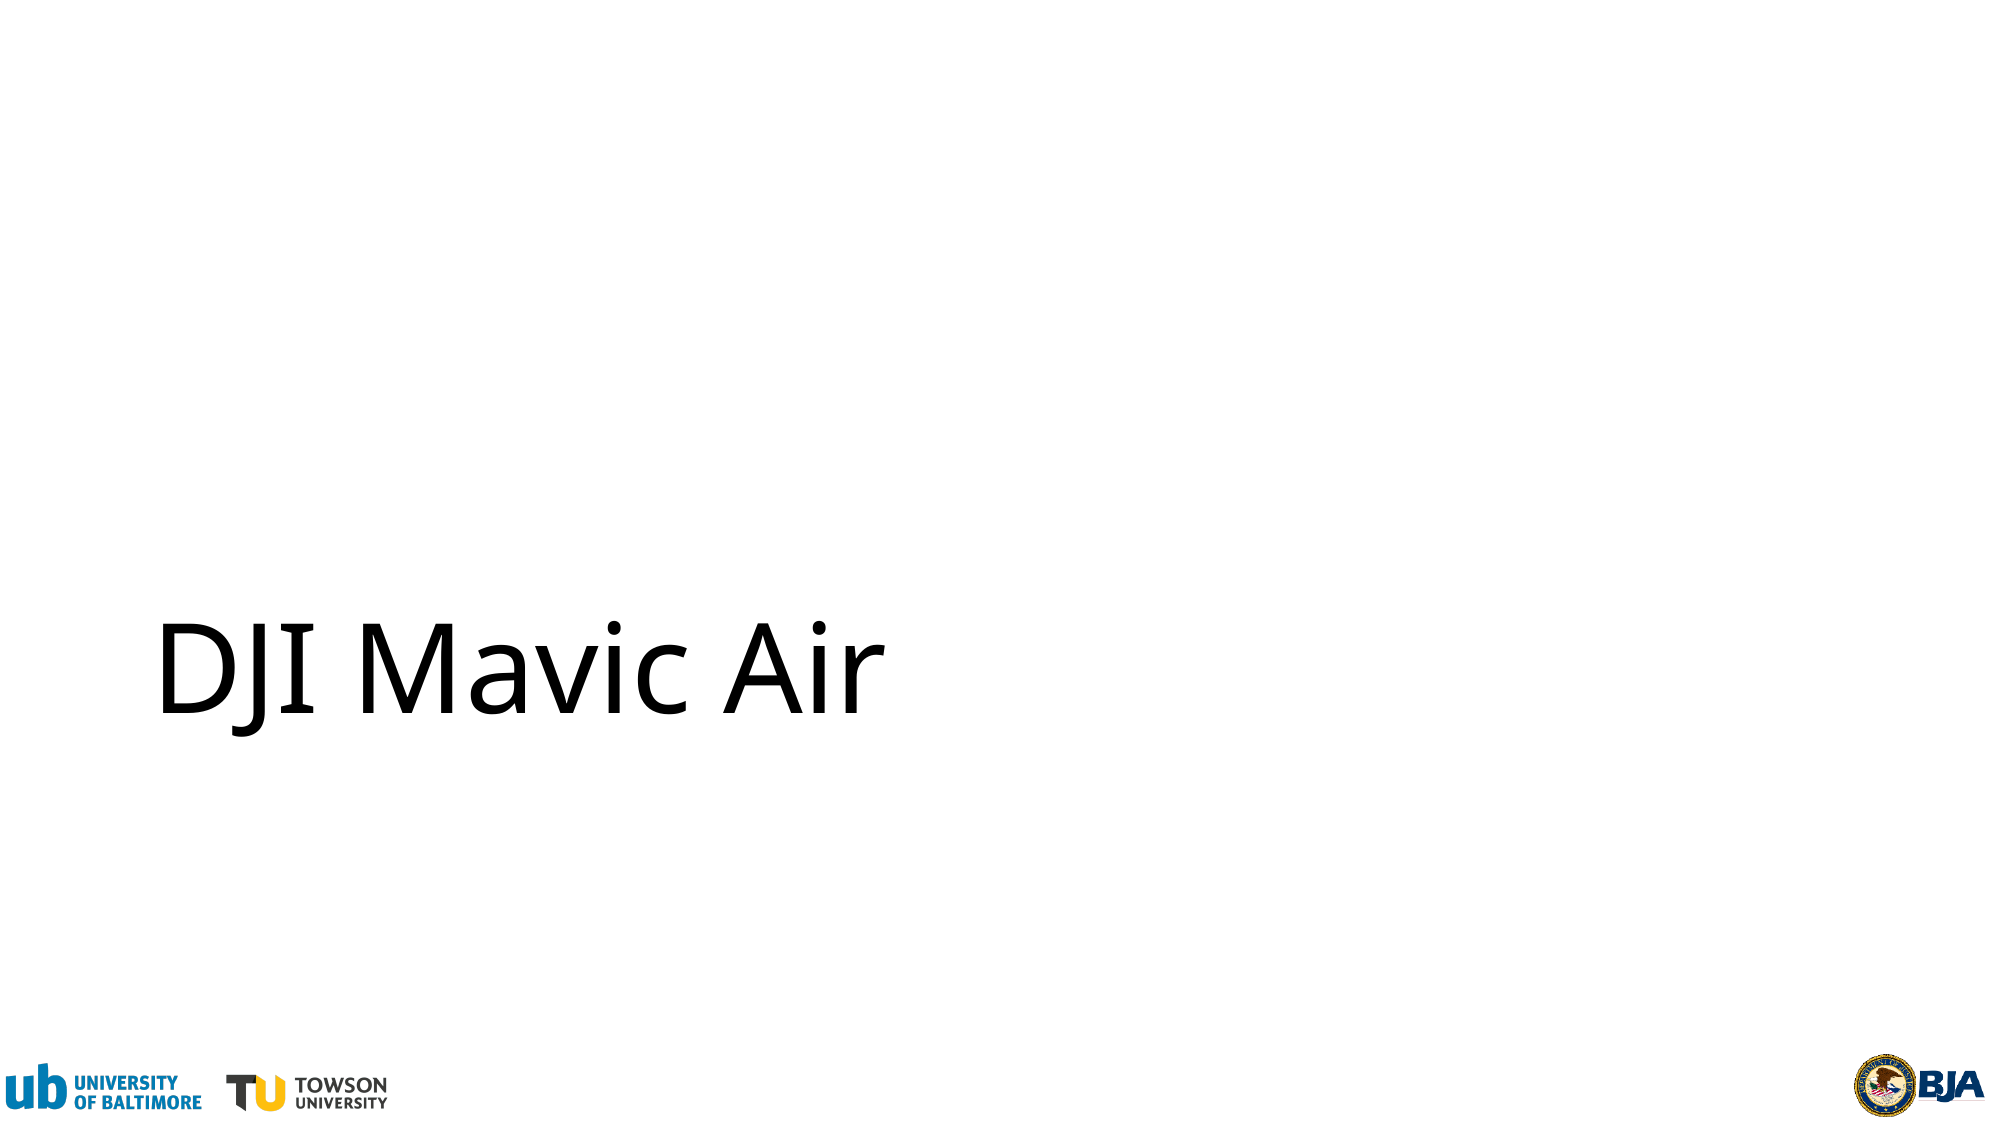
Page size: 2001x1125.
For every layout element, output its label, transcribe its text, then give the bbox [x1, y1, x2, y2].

picture [0, 1031, 407, 1125]
picture [1854, 1054, 1986, 1117]
title DJI Mavic Air [136, 280, 1862, 749]
